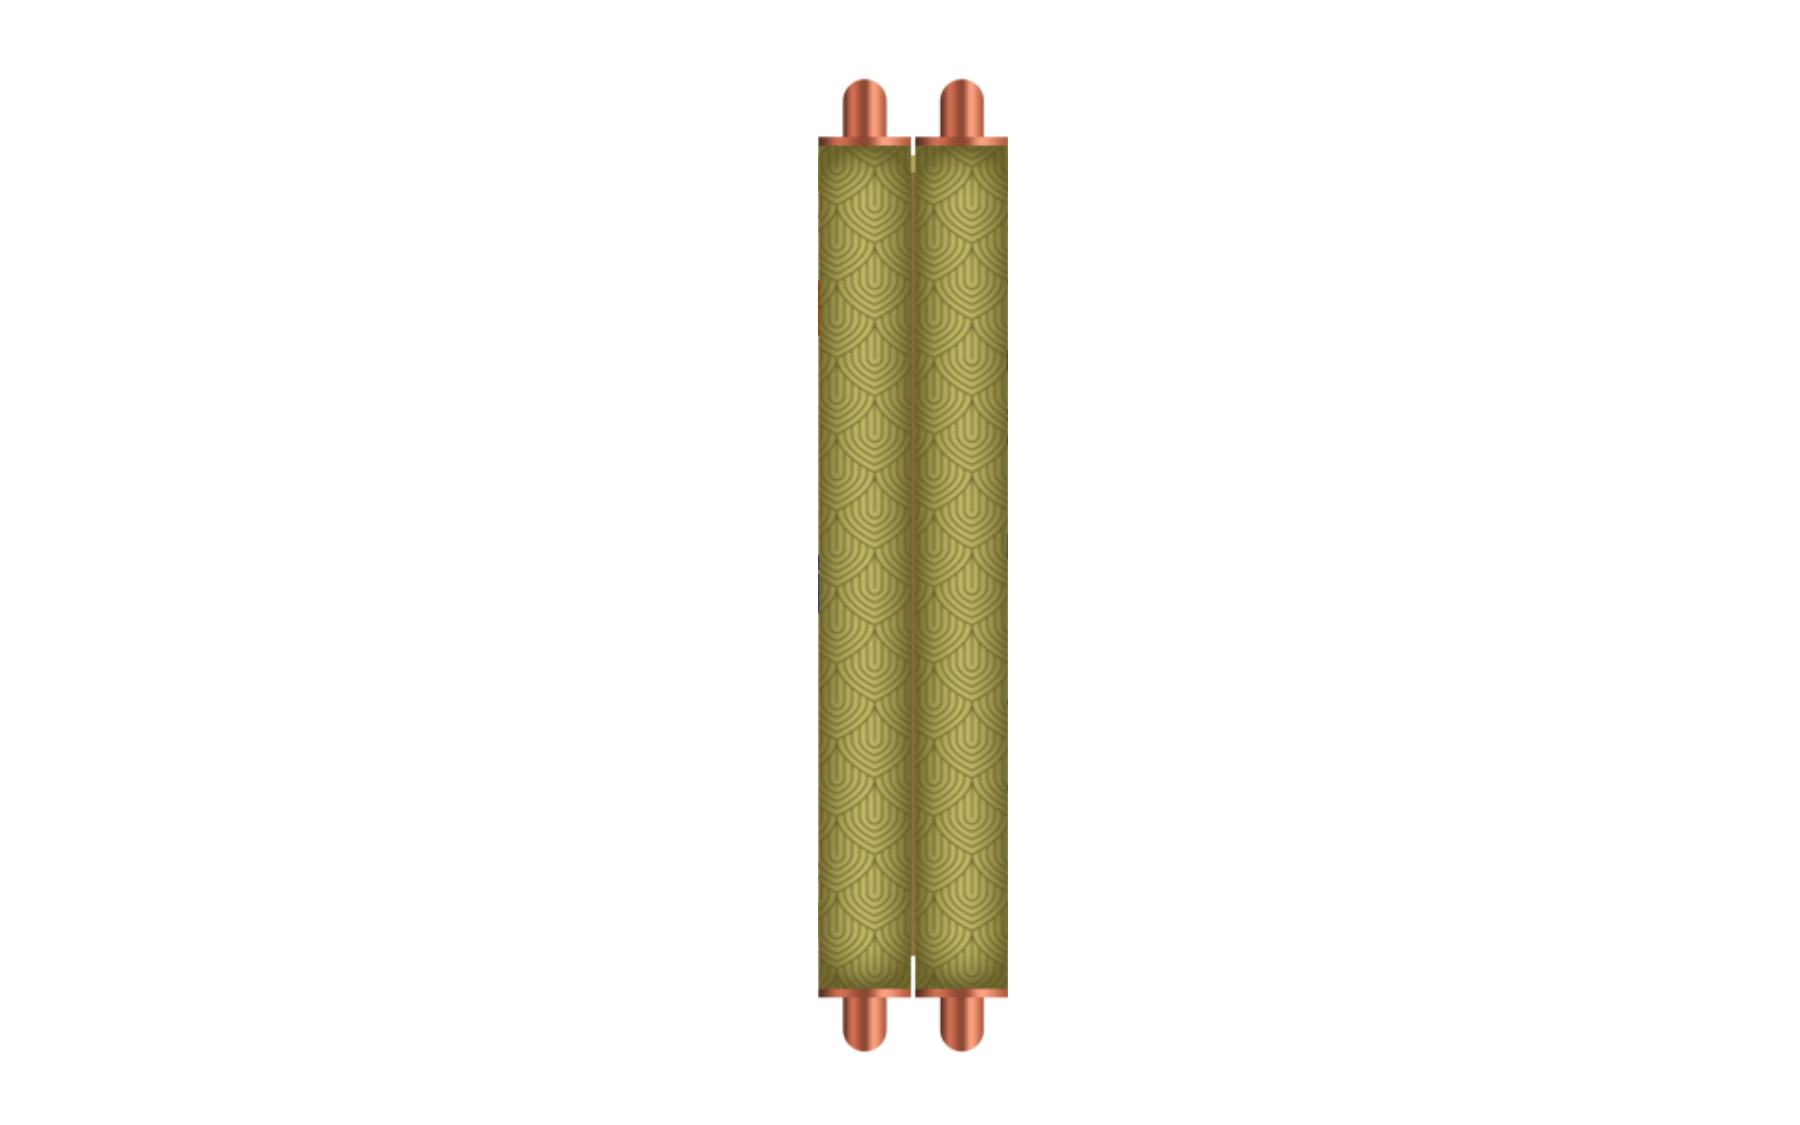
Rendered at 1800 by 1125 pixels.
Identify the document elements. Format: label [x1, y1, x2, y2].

text_box [906, 64, 1798, 1087]
text_box [0, 64, 912, 1057]
